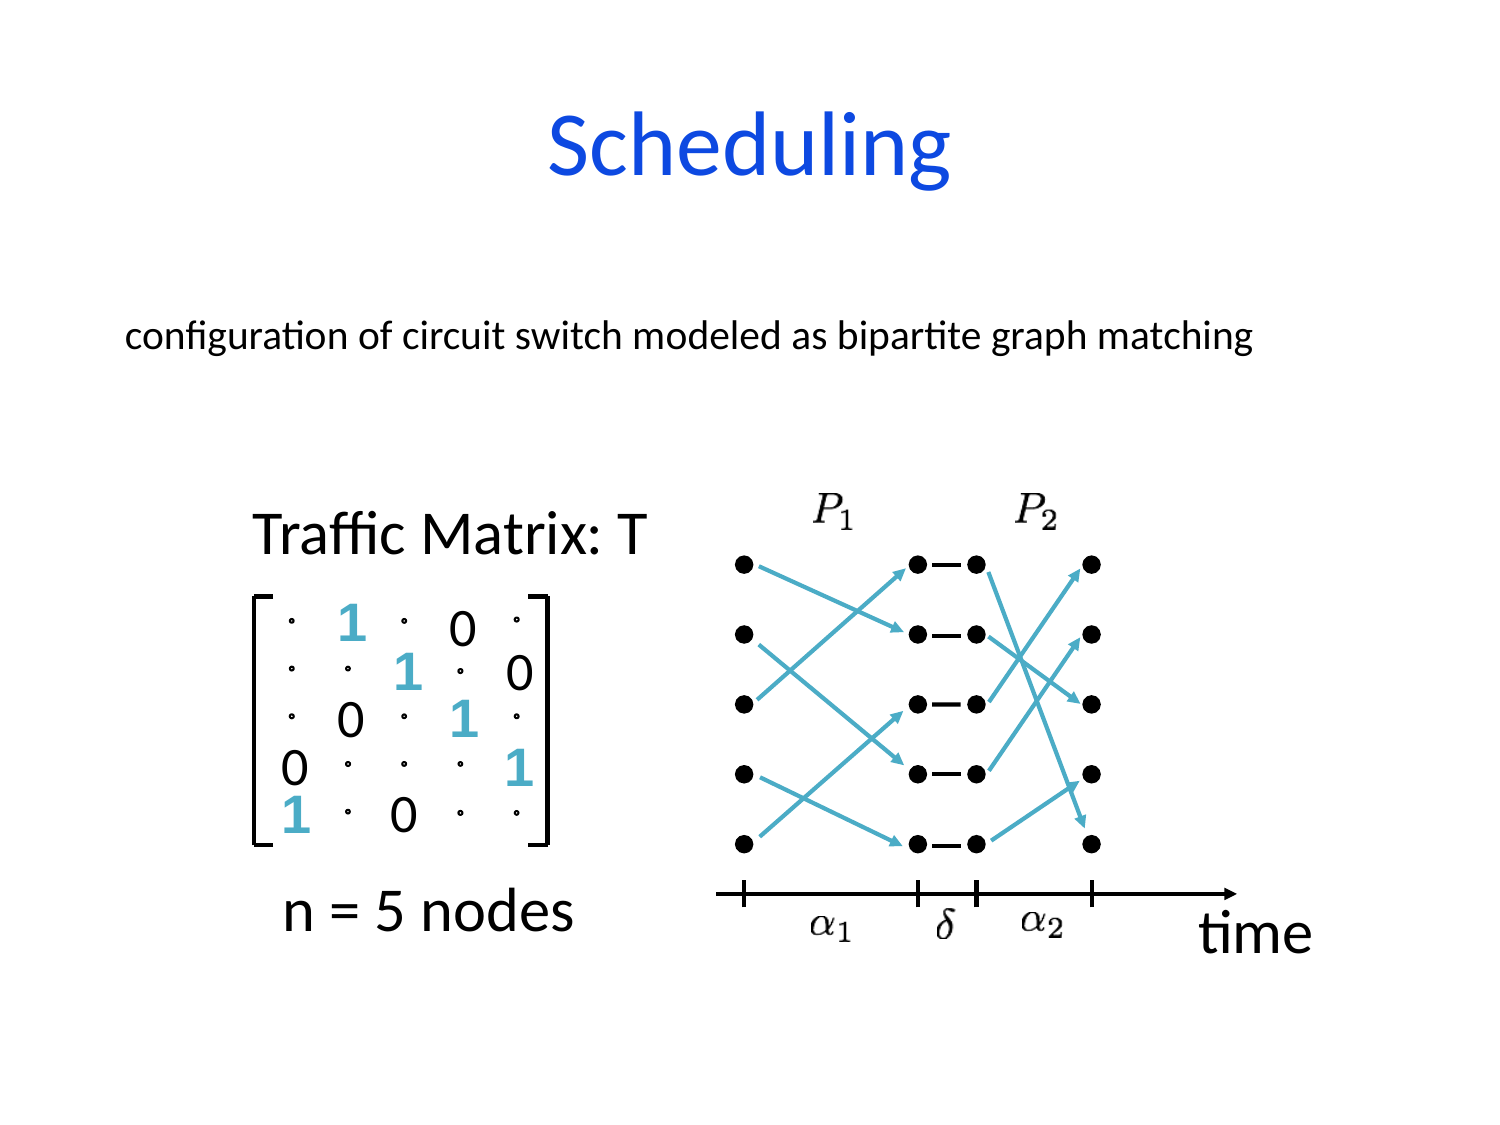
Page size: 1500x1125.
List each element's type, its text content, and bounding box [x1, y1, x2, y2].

picture [937, 907, 956, 939]
text_box [988, 568, 1081, 703]
picture [813, 493, 853, 530]
text_box [988, 637, 1081, 771]
text_box Traffic Matrix: T [246, 486, 655, 574]
text_box time [1192, 897, 1343, 961]
text_box 0 [331, 678, 372, 755]
text_box [872, 739, 905, 766]
text_box [967, 765, 986, 784]
text_box [991, 780, 1080, 841]
text_box 1 [278, 773, 318, 850]
text_box [734, 834, 754, 854]
text_box [734, 765, 754, 784]
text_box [253, 596, 274, 846]
text_box [967, 834, 986, 854]
text_box 0 [443, 586, 484, 664]
text_box 1 [387, 630, 430, 707]
text_box [908, 834, 928, 854]
text_box [1082, 625, 1101, 644]
text_box [967, 695, 986, 714]
text_box [734, 555, 754, 574]
text_box [1050, 682, 1081, 704]
text_box [1082, 695, 1101, 714]
text_box [804, 798, 903, 847]
text_box 1 [331, 581, 374, 658]
list configuration of circuit switch modeled as bipartite graph matching [109, 300, 1391, 389]
picture [811, 915, 851, 942]
title Scheduling [75, 45, 1425, 233]
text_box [528, 596, 549, 846]
picture [1021, 912, 1063, 939]
text_box 1 [443, 678, 486, 755]
text_box 1 [498, 726, 523, 803]
text_box [908, 695, 928, 714]
text_box [1082, 834, 1101, 854]
text_box 0 [280, 725, 315, 803]
picture [1015, 493, 1057, 530]
text_box 0 [384, 772, 424, 850]
text_box [1070, 791, 1087, 829]
text_box [908, 765, 928, 784]
text_box [734, 695, 754, 714]
text_box [1082, 555, 1101, 574]
text_box [908, 555, 928, 574]
text_box [734, 625, 754, 644]
text_box [858, 611, 904, 633]
text_box [759, 711, 904, 837]
text_box [967, 625, 986, 644]
text_box [967, 555, 986, 574]
text_box n = 5 nodes [276, 863, 582, 950]
text_box [908, 625, 928, 644]
text_box [1092, 887, 1237, 897]
text_box [757, 568, 906, 700]
text_box 0 [500, 630, 523, 707]
text_box [1082, 765, 1101, 784]
